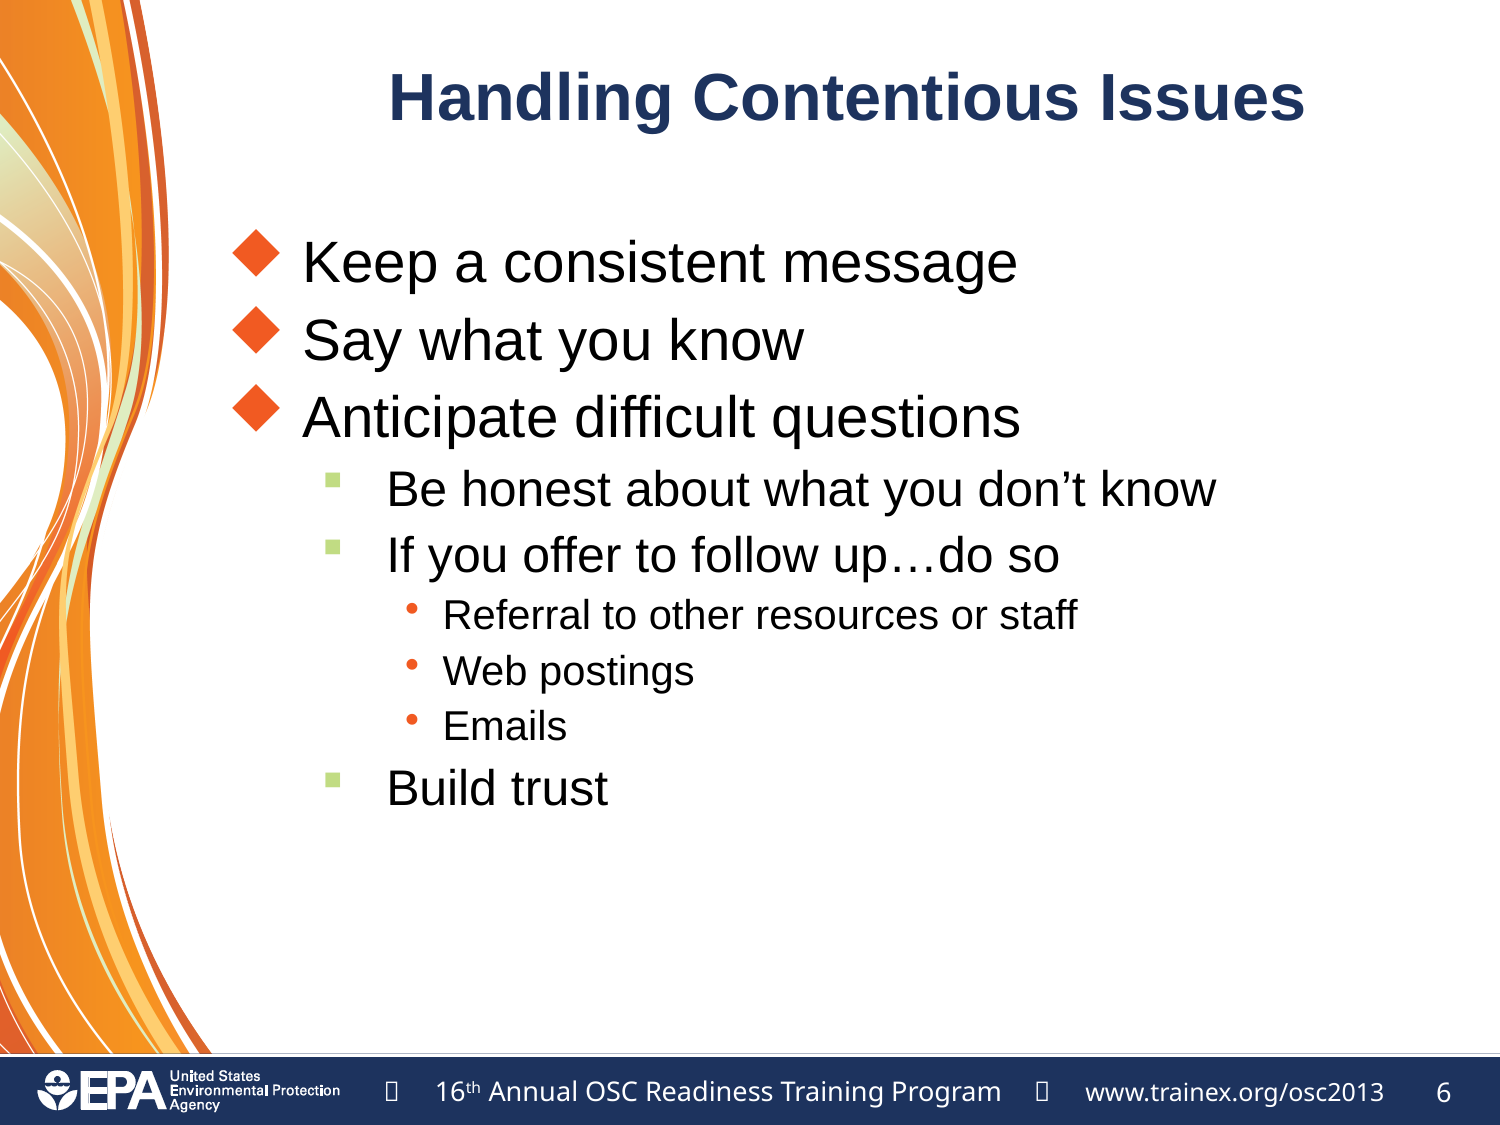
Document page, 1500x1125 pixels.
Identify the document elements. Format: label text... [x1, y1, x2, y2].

title Handling Contentious Issues [212, 0, 1485, 188]
list Keep a consistent message Say what you know Anticipate difficult questions Be honest about what you don’t know If you offer to follow up…do so Referral to other resources or staff Web postings Emails Build trust [212, 224, 1485, 1006]
picture [0, 0, 300, 1053]
